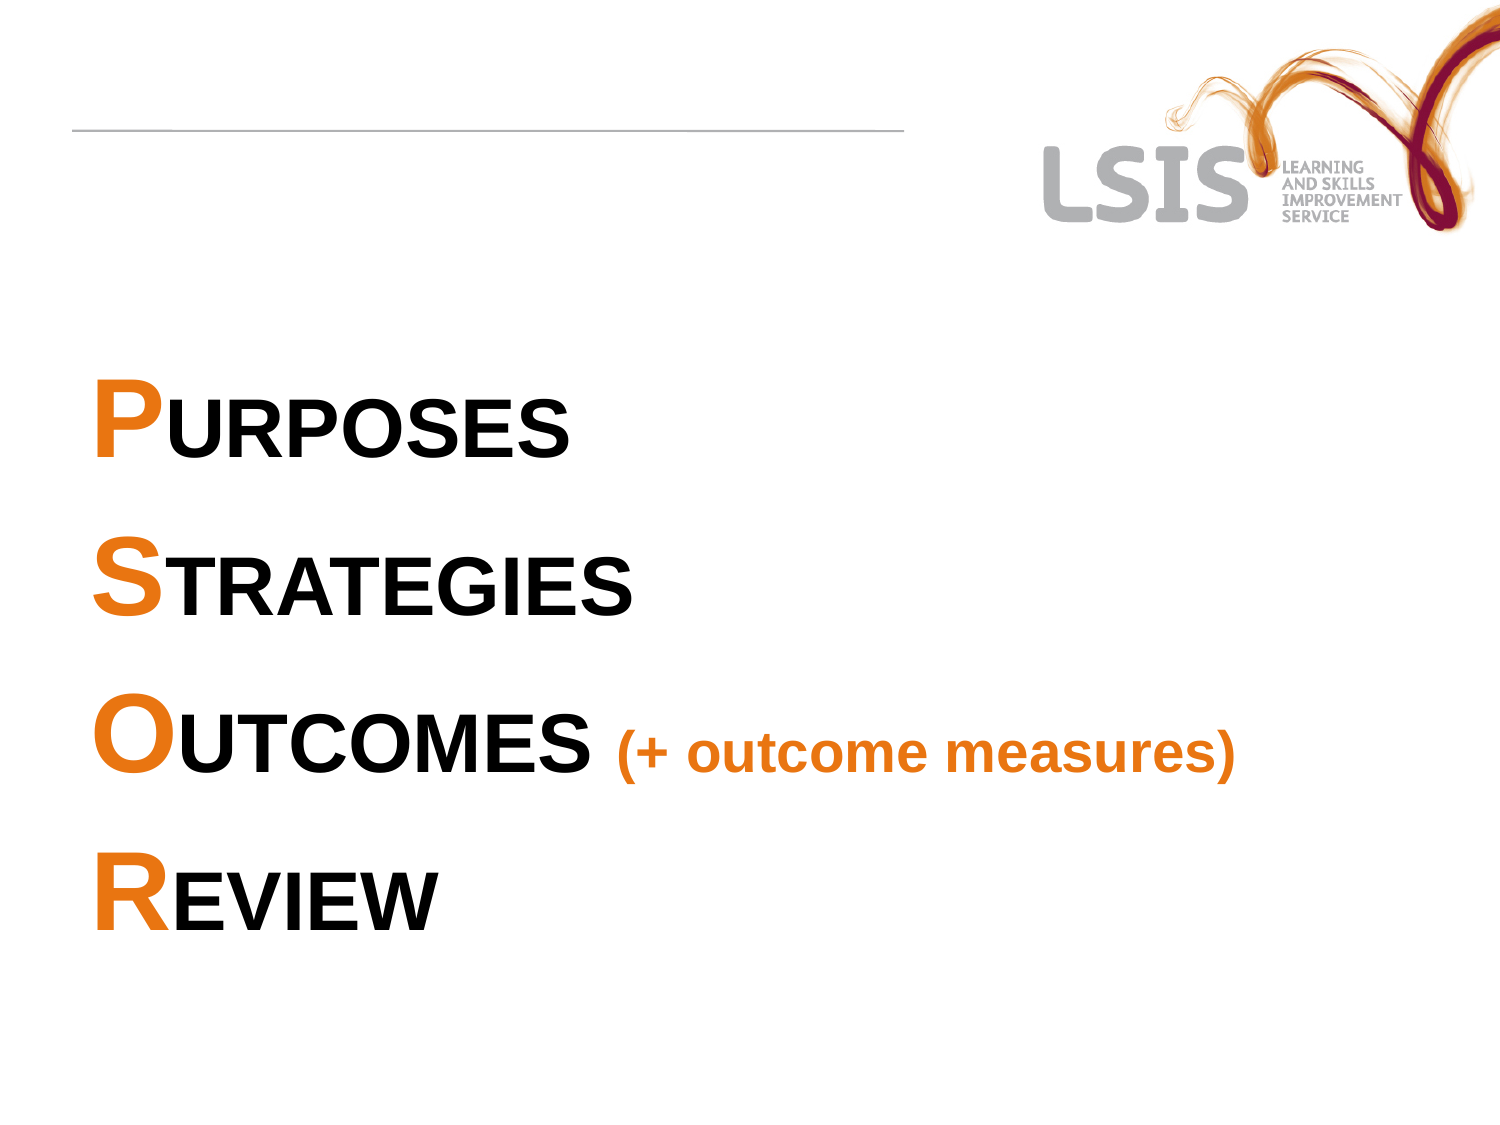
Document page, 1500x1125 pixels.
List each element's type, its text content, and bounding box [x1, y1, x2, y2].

list PURPOSES STRATEGIES OUTCOMES (+ outcome measures) REVIEW [75, 292, 1425, 1005]
picture [1036, 0, 1500, 237]
